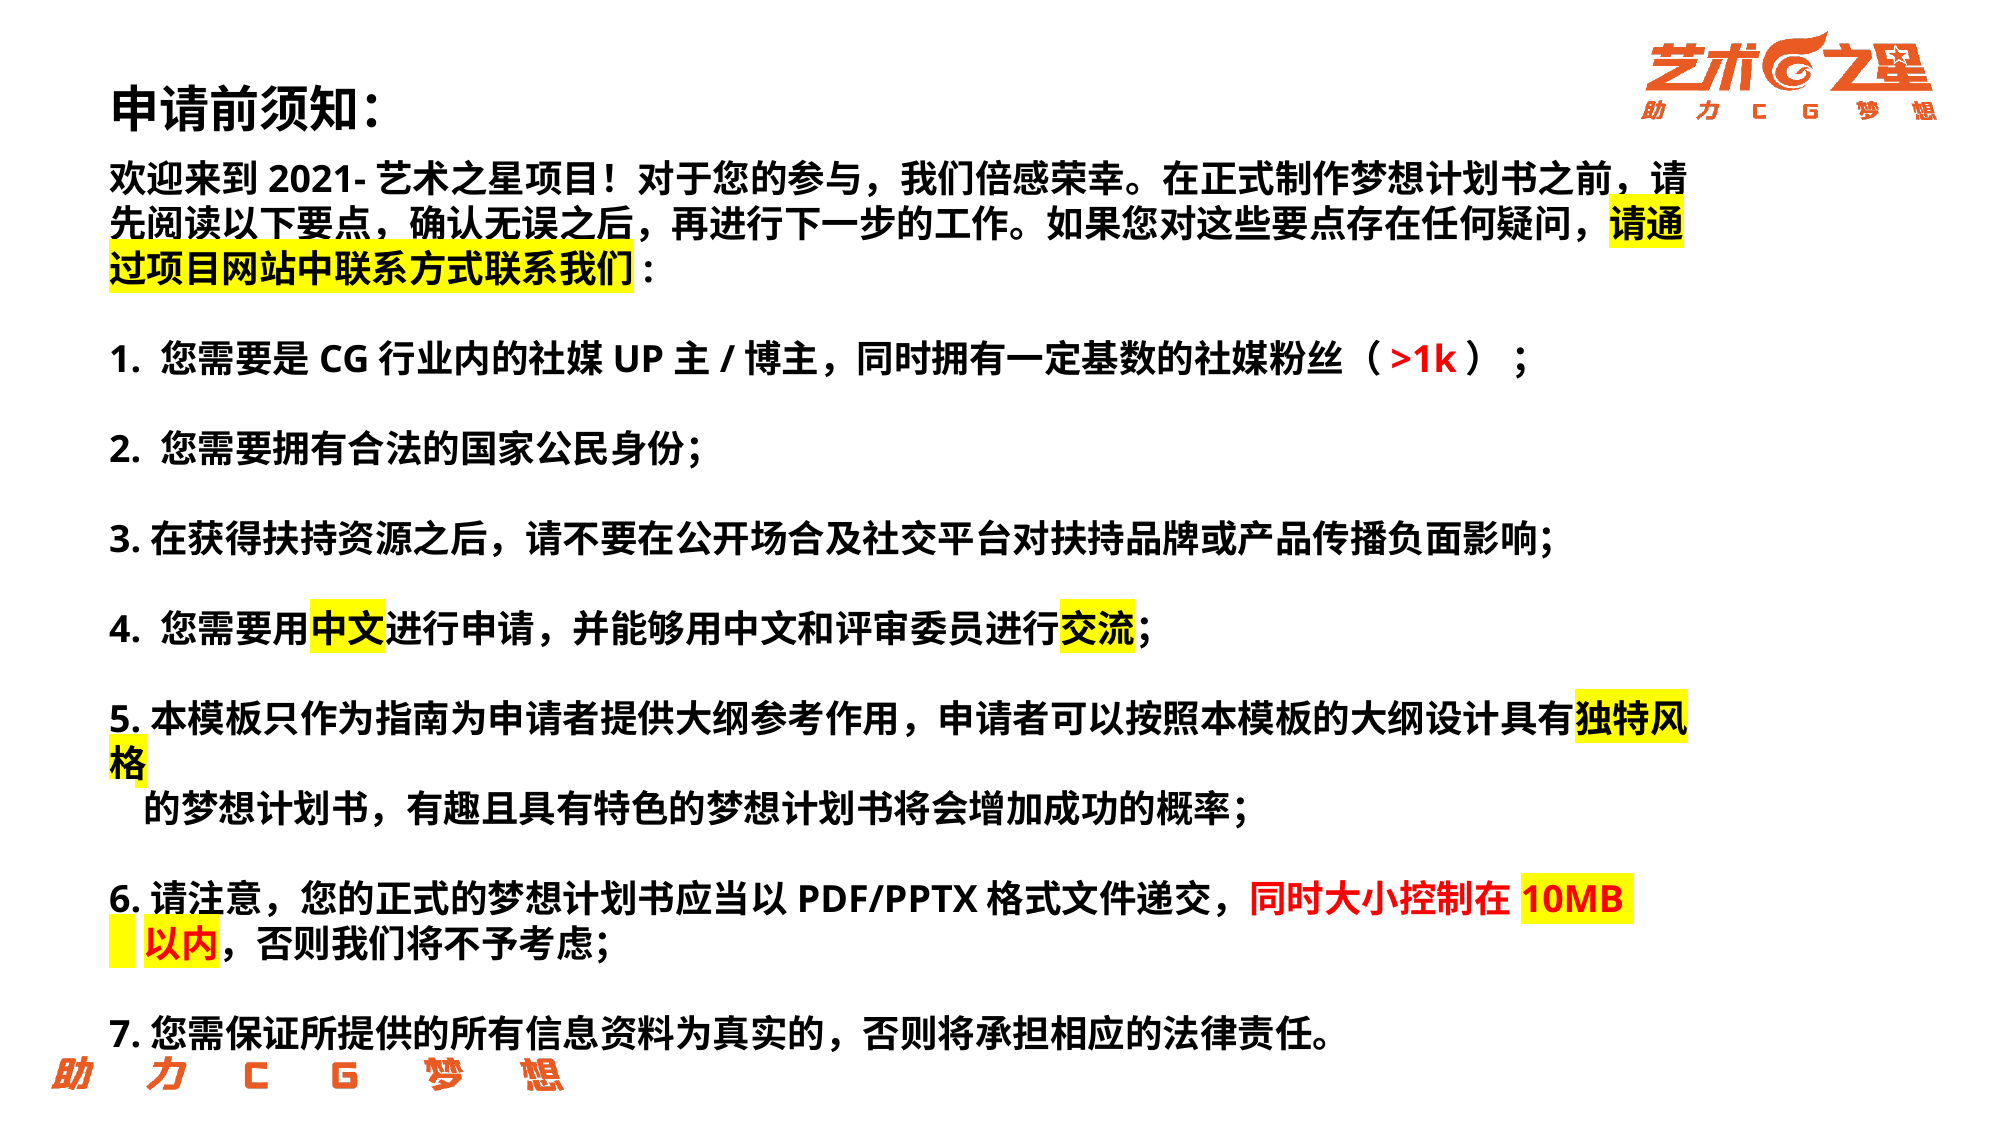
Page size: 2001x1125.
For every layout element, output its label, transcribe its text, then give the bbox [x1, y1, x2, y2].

picture [51, 1056, 564, 1091]
picture [1641, 30, 1937, 120]
text_box 欢迎来到2021-艺术之星项目！对于您的参与，我们倍感荣幸。在正式制作梦想计划书之前，请先阅读以下要点，确认无误之后，再进行下一步的工作。如果您对这些要点存在任何疑问，请通过项目网站中联系方式联系我们: 1. 您需要是CG行业内的社媒UP主/博主，同时拥有一定基数的社媒粉丝（>1k） ； 2. 您需要拥有合法的国家公民身份； 3.在获得扶持资源之后，请不要在公开场合及社交平台对扶持品牌或产品传播负面影响； 4. 您需要用中文进行申请，并能够用中文和评审委员进行交流； 5.本模板只作为指南为申请者提供大纲参考作用，申请者可以按照本模板的大纲设计具有独特风格 的梦想计划书，有趣且具有特色的梦想计划书将会增加成功的概率； 6.请注意，您的正式的梦想计划书应当以PDF/PPTX格式文件递交，同时大小控制在10MB 以内，否则我们将不予考虑； 7.您需保证所提供的所有信息资料为真实的，否则将承担相应的法律责任。 [94, 147, 1732, 1063]
text_box 申请前须知： [94, 53, 1019, 147]
